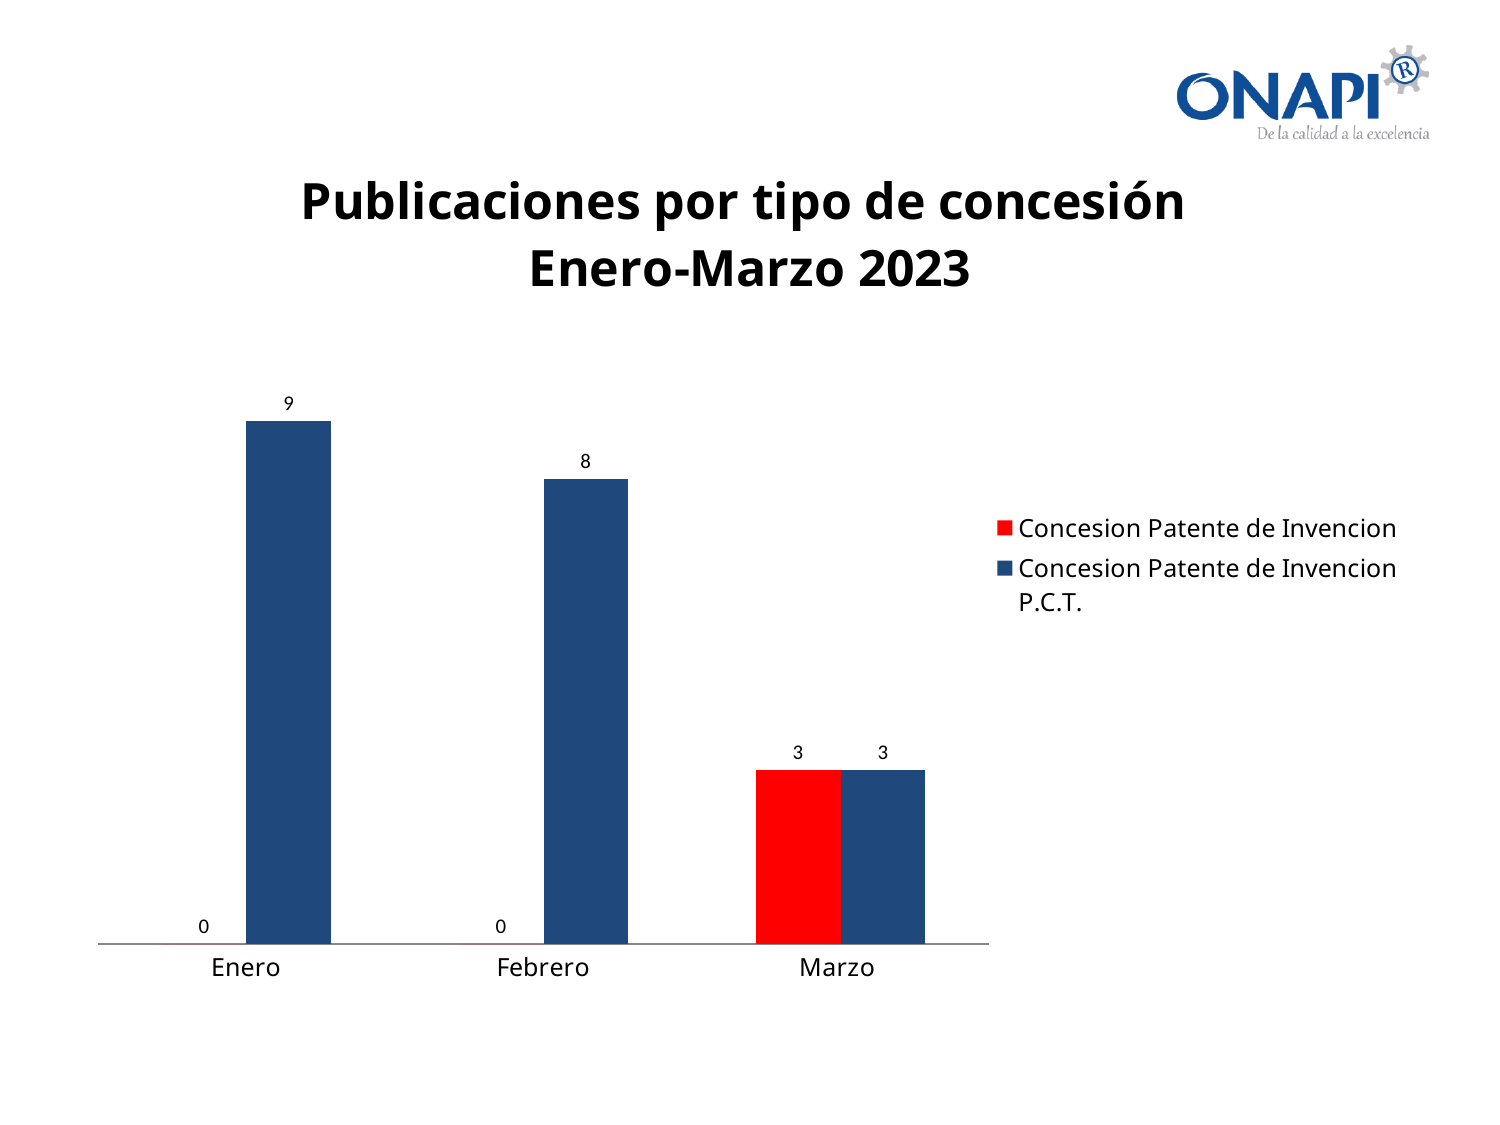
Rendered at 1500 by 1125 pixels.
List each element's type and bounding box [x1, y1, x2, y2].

picture [1174, 30, 1461, 158]
chart [74, 125, 1426, 1006]
